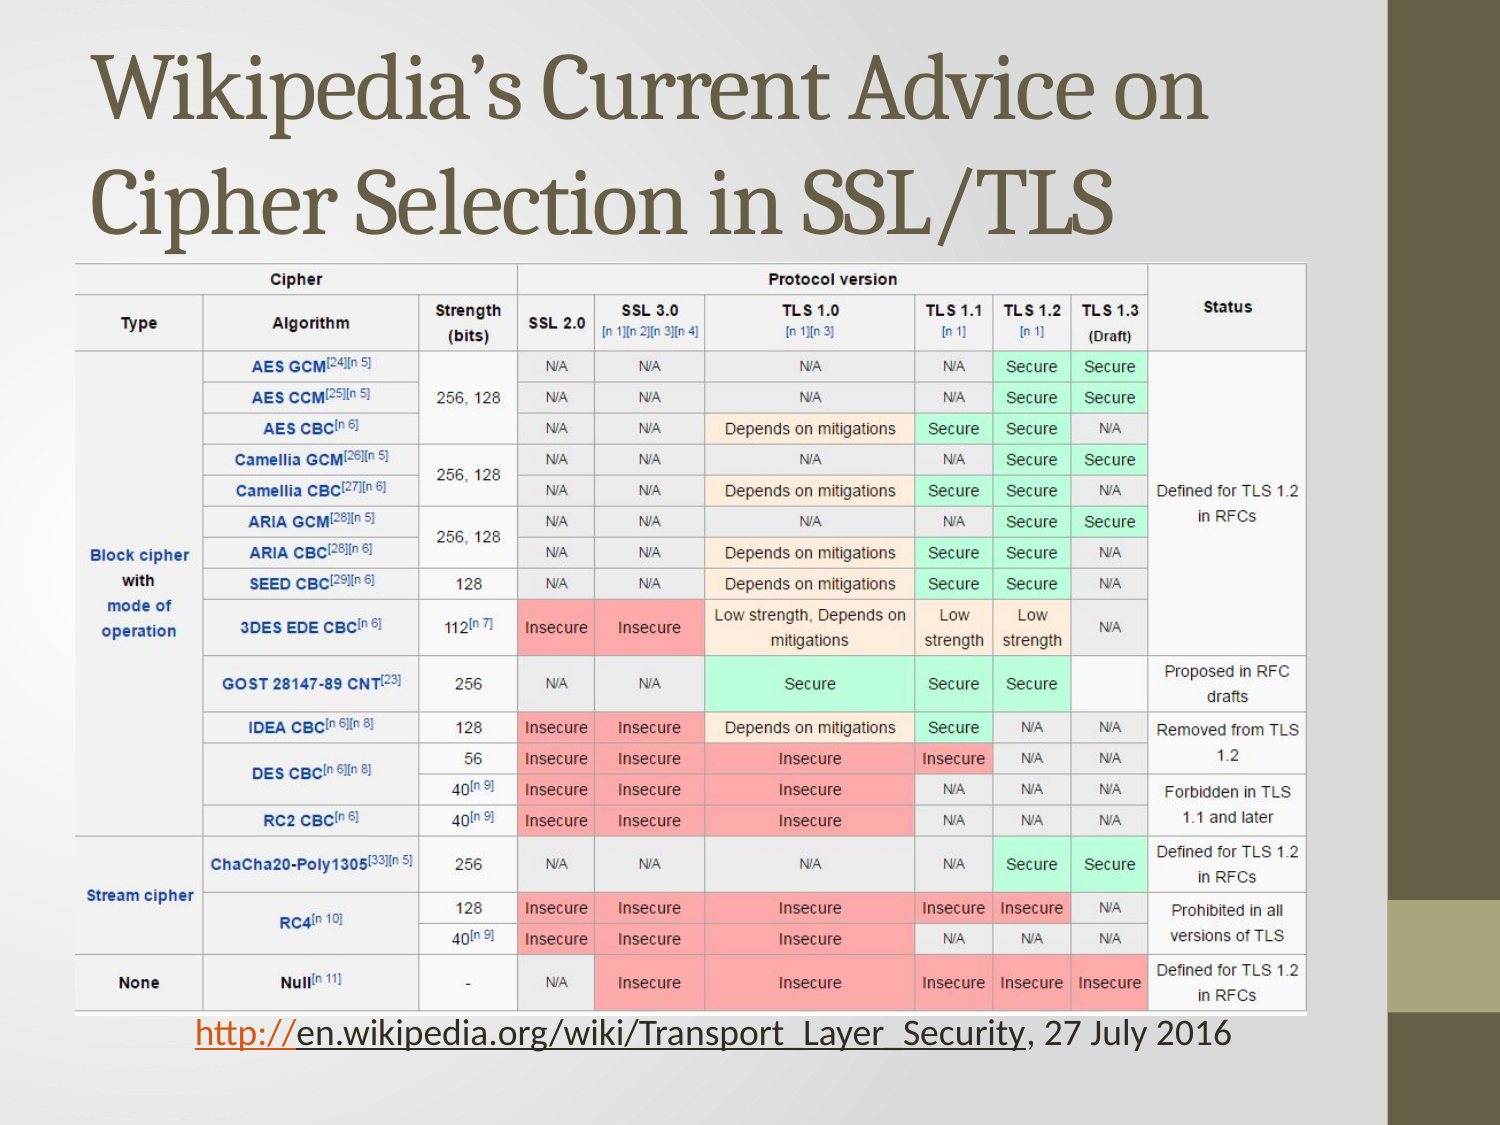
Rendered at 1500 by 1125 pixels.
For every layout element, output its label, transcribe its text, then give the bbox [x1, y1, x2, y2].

title Wikipedia’s Current Advice on Cipher Selection in SSL/TLS [75, 45, 1325, 233]
picture [74, 261, 1308, 1016]
text_box http://en.wikipedia.org/wiki/Transport_Layer_Security, 27 July 2016 [179, 1022, 1256, 1061]
